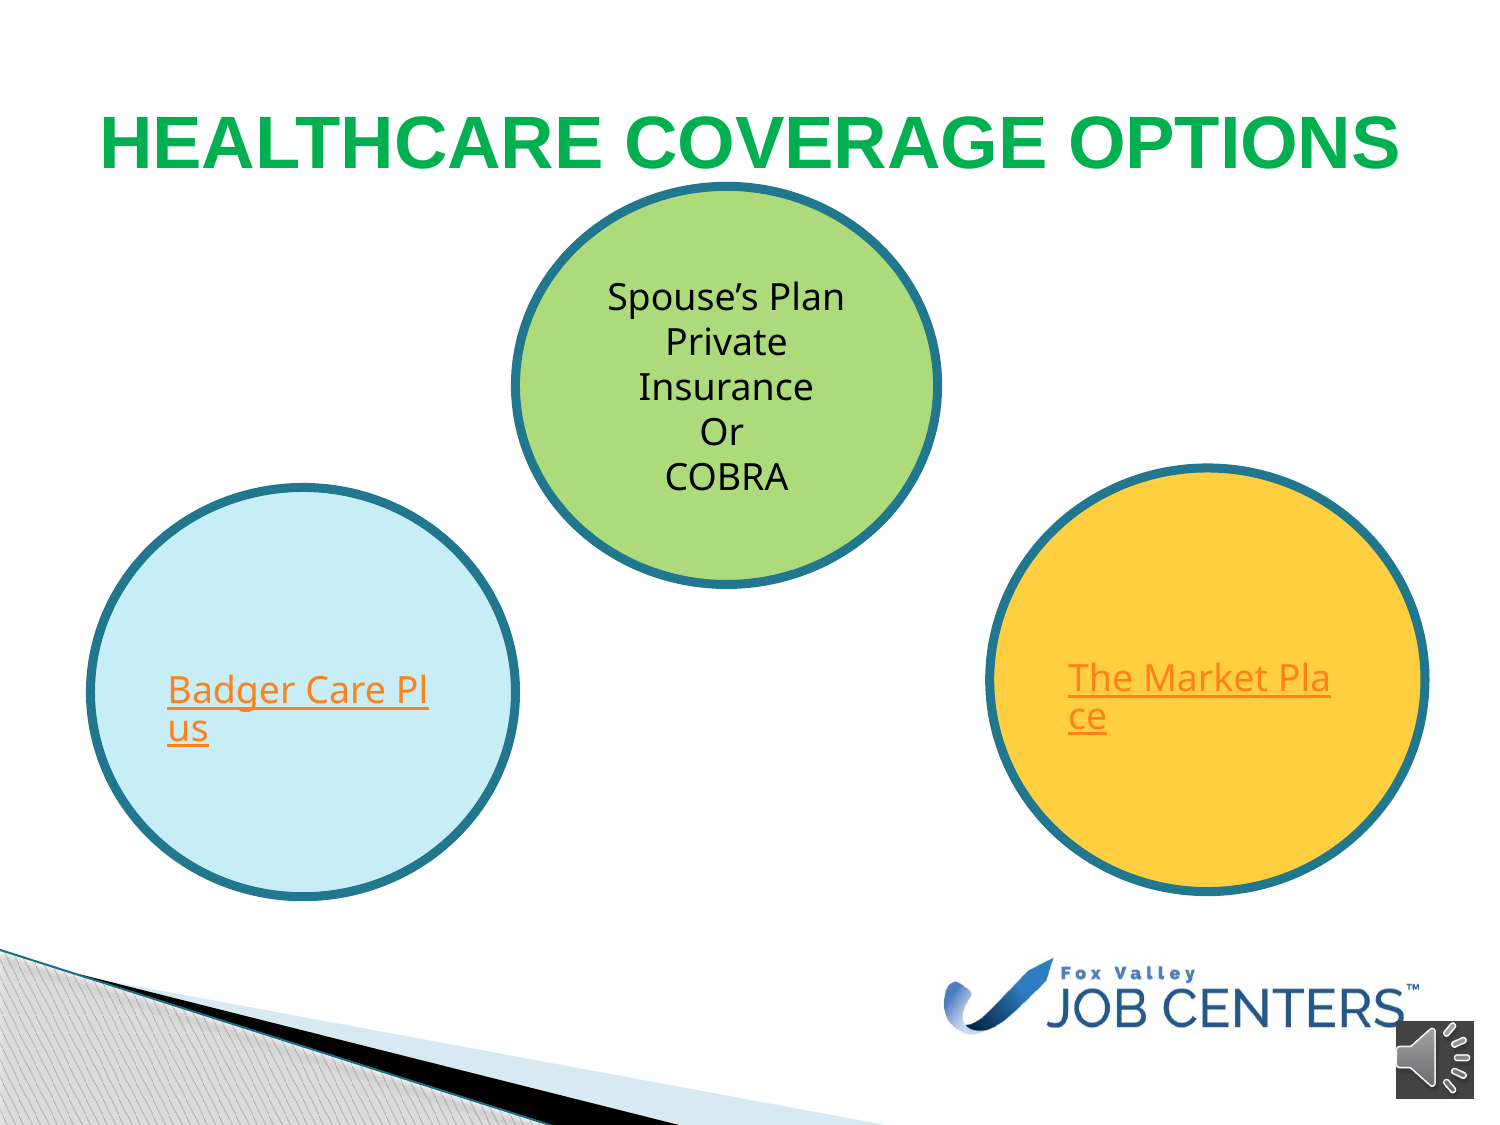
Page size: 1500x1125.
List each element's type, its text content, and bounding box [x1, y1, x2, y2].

picture [937, 935, 1476, 1101]
title HEALTHCARE COVERAGE OPTIONS [75, 45, 1425, 233]
text_box Spouse’s Plan Private Insurance Or COBRA [510, 181, 943, 589]
text_box The Market Place [985, 463, 1430, 897]
text_box Badger Care Plus [85, 482, 521, 902]
